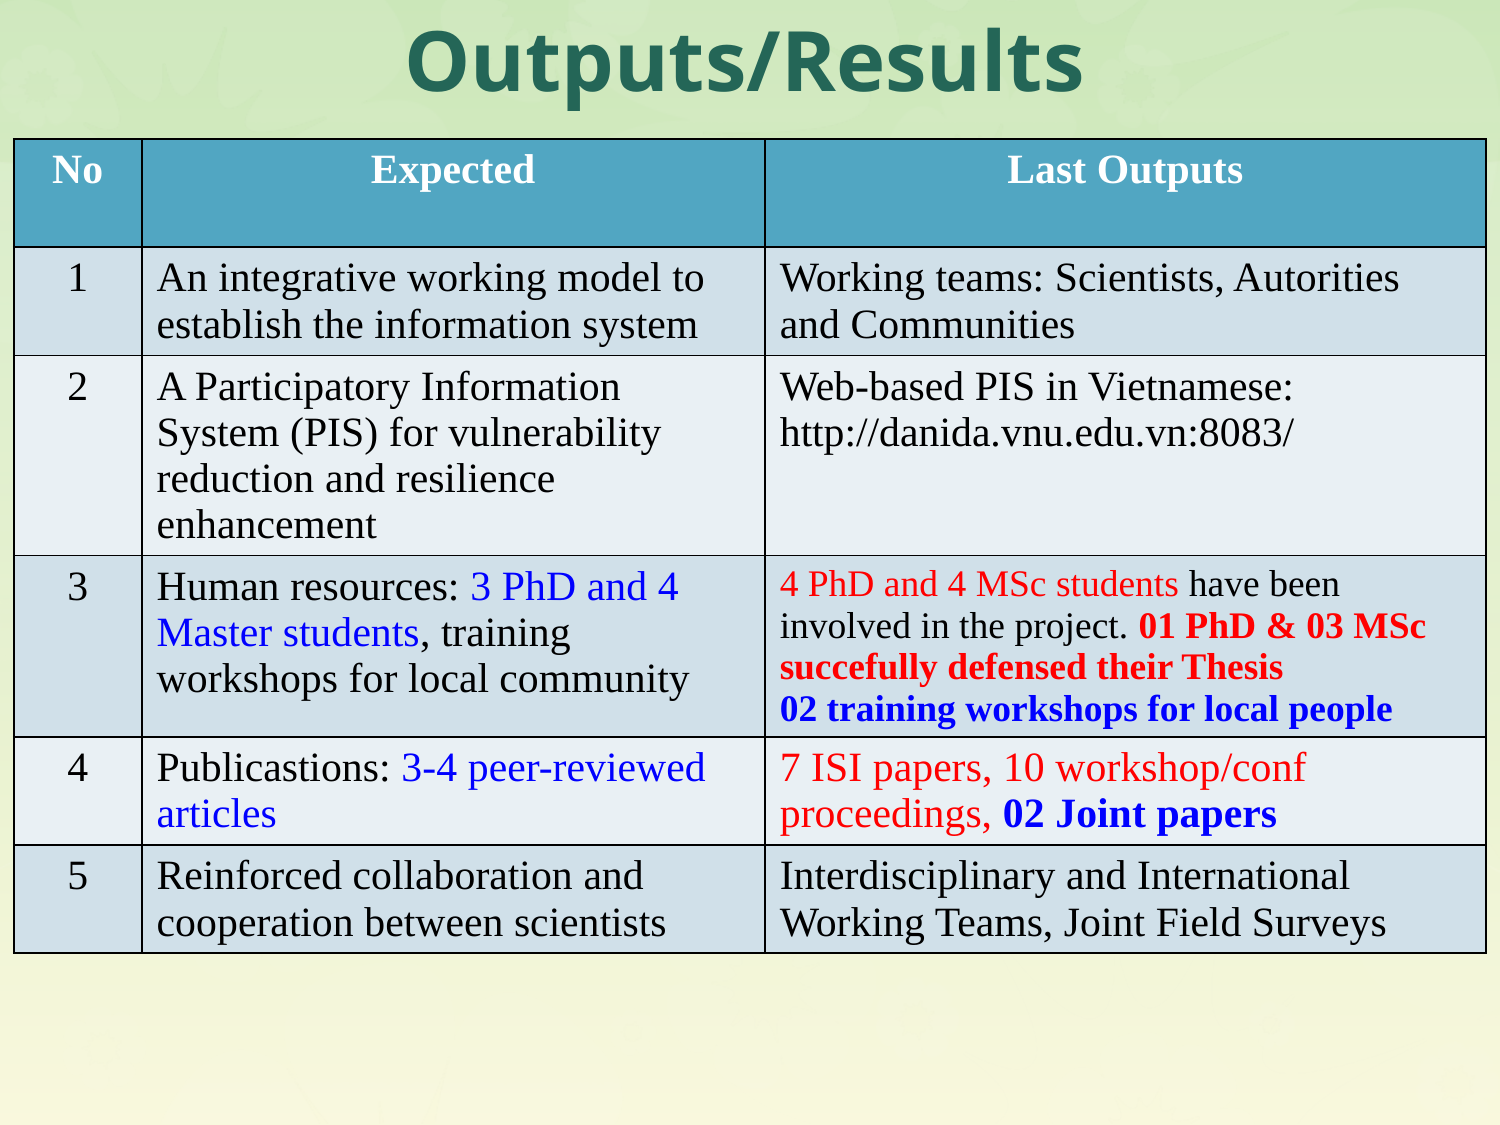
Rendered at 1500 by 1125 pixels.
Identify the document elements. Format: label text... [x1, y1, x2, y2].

table_cell Web-based PIS in Vietnamese: http://danida.vnu.edu.vn:8083/ [766, 356, 1485, 555]
table_cell 1 [15, 248, 141, 355]
table_header No [15, 140, 141, 246]
table_cell Interdisciplinary and International Working Teams, Joint Field Surveys [766, 846, 1485, 952]
table_cell 4 PhD and 4 MSc students have been involved in the project. 01 PhD & 03 MSc succefully defensed their Thesis 02 training workshops for local people [766, 556, 1485, 736]
table_cell Human resources: 3 PhD and 4 Master students, training workshops for local community [143, 556, 764, 736]
picture [0, 0, 1500, 1124]
table_cell Reinforced collaboration and cooperation between scientists [143, 846, 764, 952]
table_cell 4 [15, 738, 141, 844]
table_cell Publicastions: 3-4 peer-reviewed articles [143, 738, 764, 844]
table_cell A Participatory Information System (PIS) for vulnerability reduction and resilience enhancement [143, 356, 764, 555]
table_cell 3 [15, 556, 141, 736]
table_cell An integrative working model to establish the information system [143, 248, 764, 355]
table_header Expected [143, 140, 764, 246]
table_cell 2 [15, 356, 141, 555]
table_cell Working teams: Scientists, Autorities and Communities [766, 248, 1485, 355]
table_header Last Outputs [766, 140, 1485, 246]
title Outputs/Results [25, 3, 1465, 122]
table_cell 5 [15, 846, 141, 952]
table_cell 7 ISI papers, 10 workshop/conf proceedings, 02 Joint papers [766, 738, 1485, 844]
